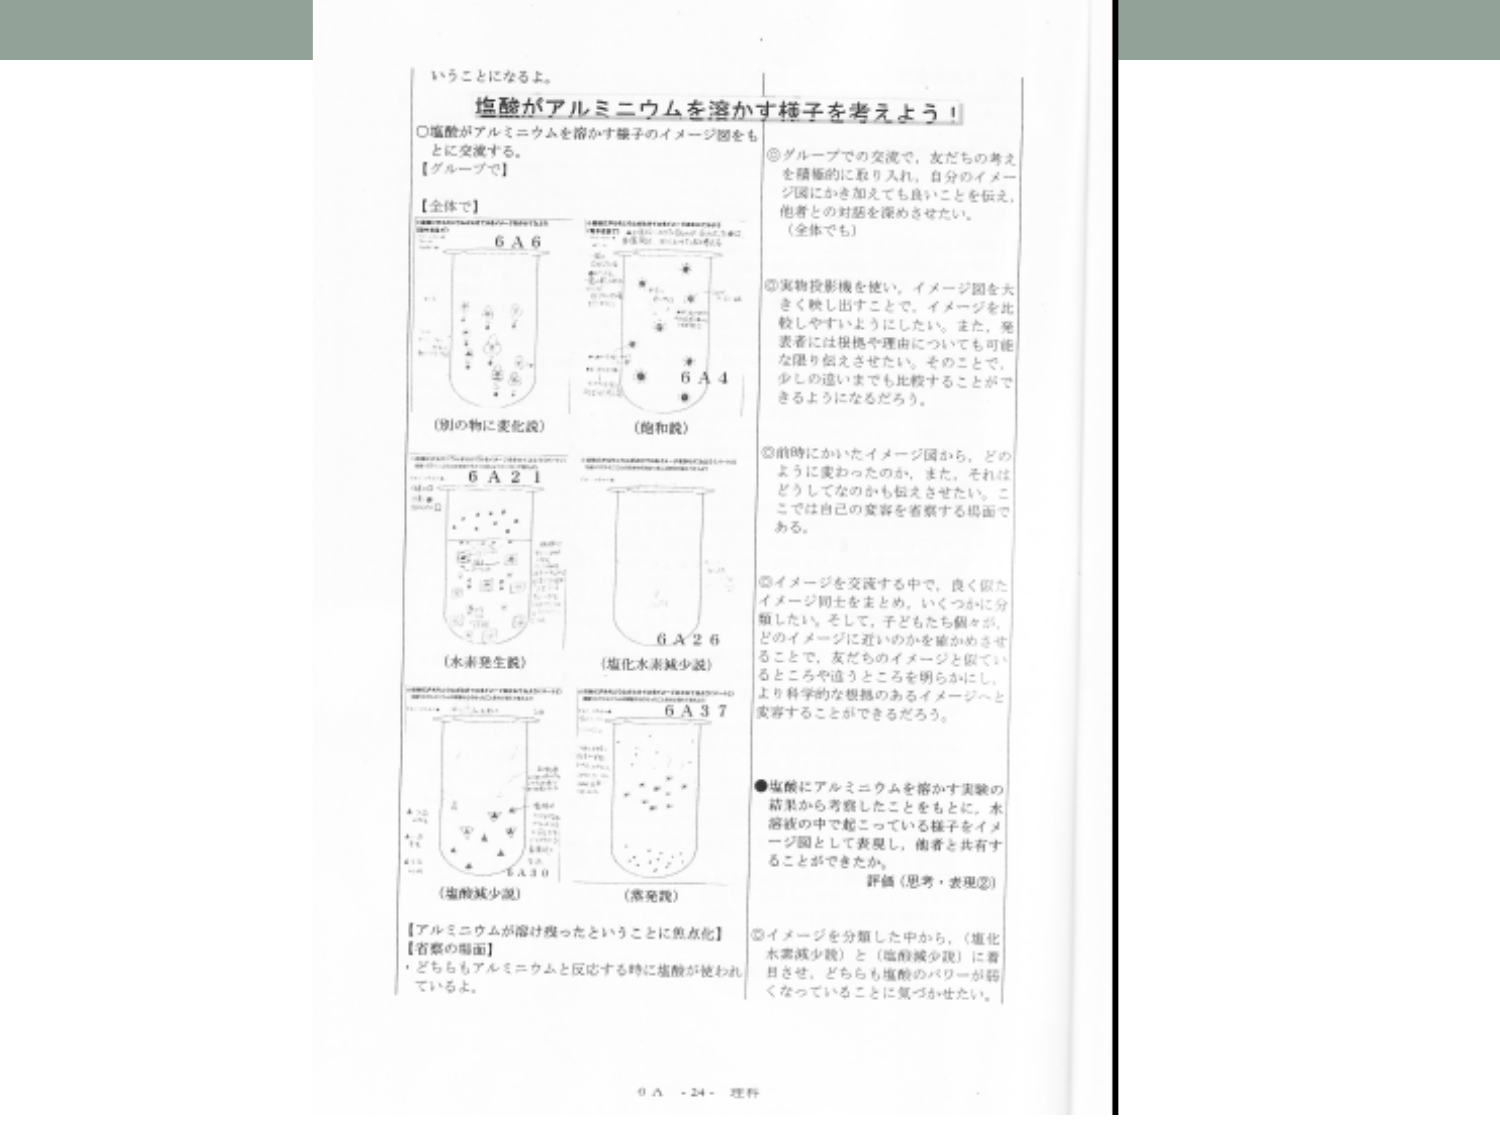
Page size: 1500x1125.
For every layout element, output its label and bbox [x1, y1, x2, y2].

list [312, 0, 1119, 1115]
